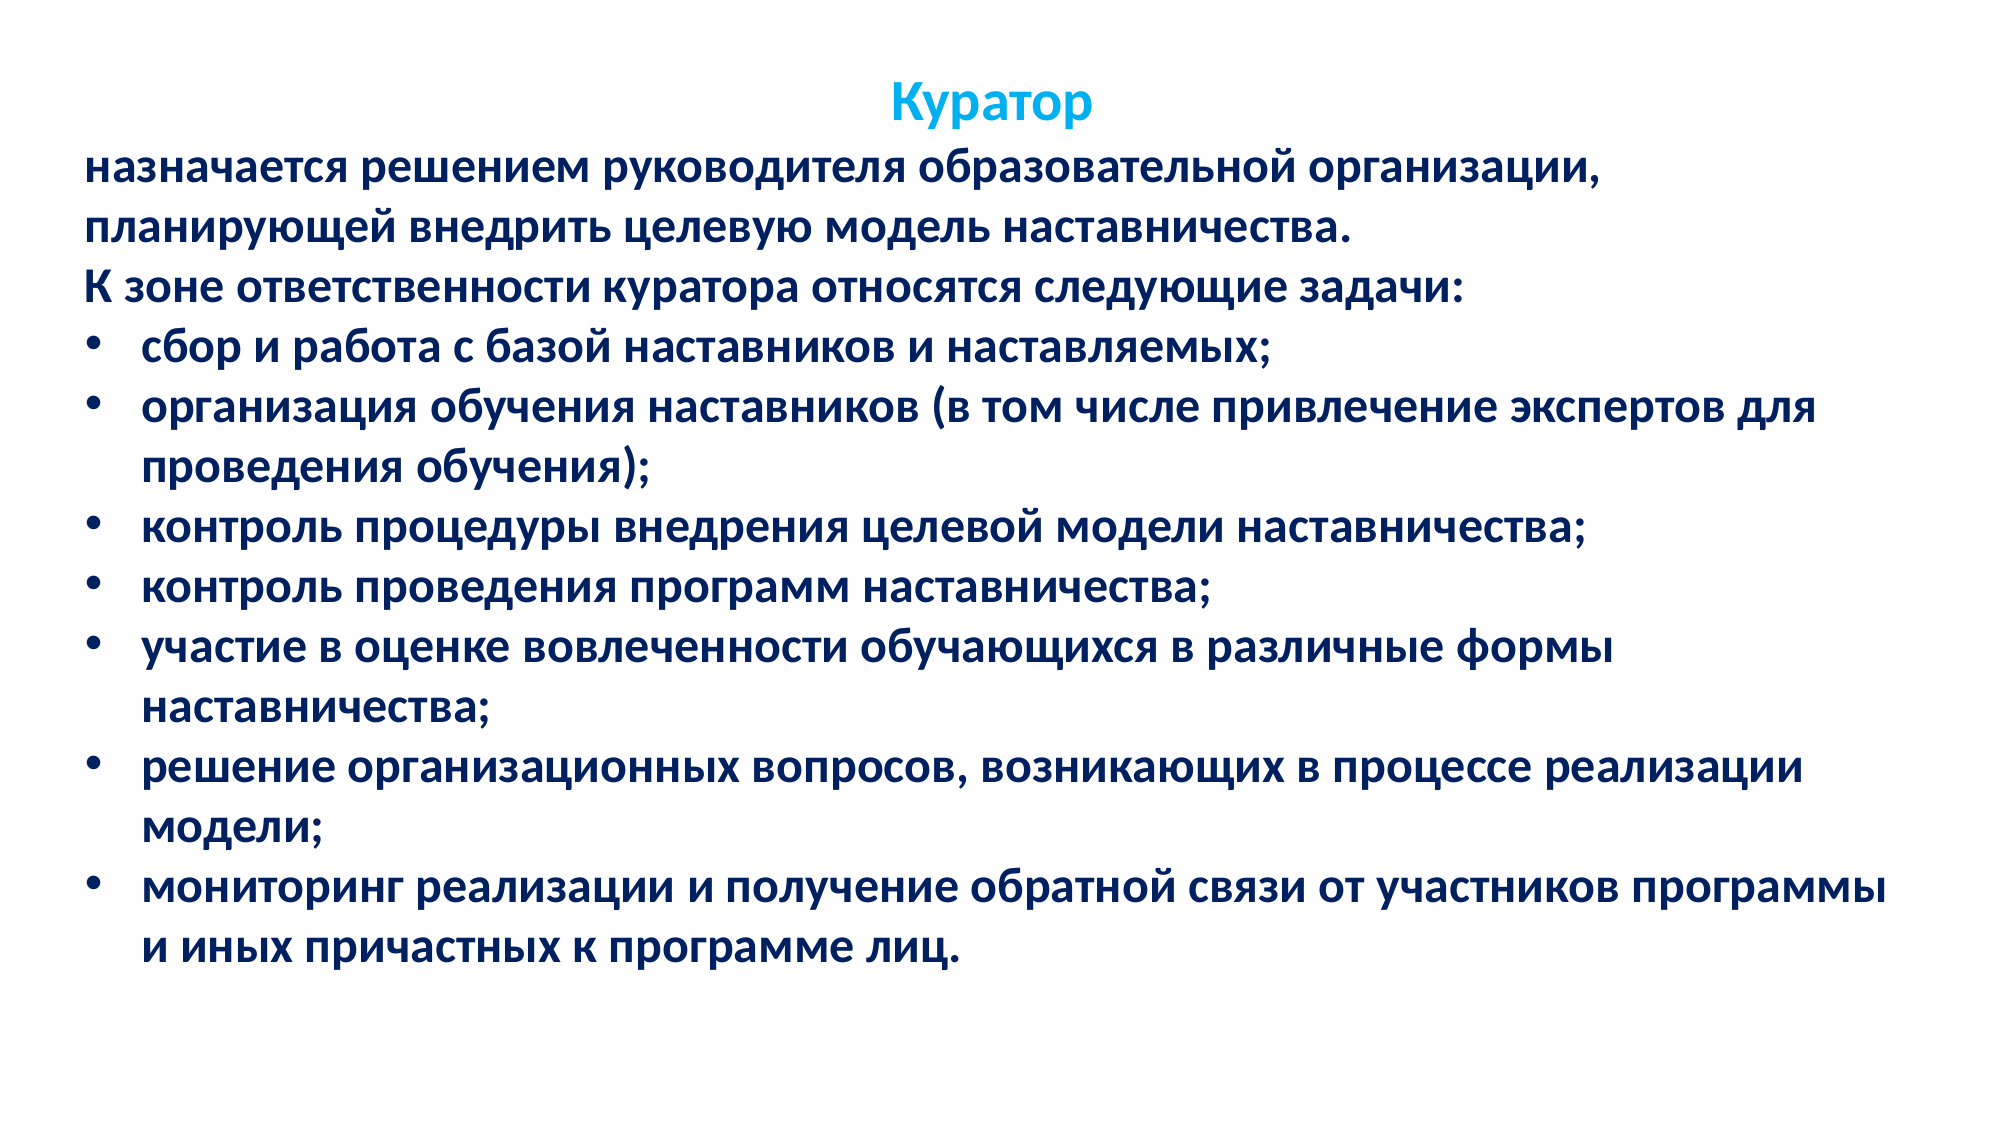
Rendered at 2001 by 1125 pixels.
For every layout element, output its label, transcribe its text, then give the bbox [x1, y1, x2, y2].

text_box Куратор назначается решением руководителя образовательной организации, планирующей внедрить целевую модель наставничества. К зоне ответственности куратора относятся следующие задачи: сбор и работа с базой наставников и наставляемых; организация обучения наставников (в том числе привлечение экспертов для проведения обучения); контроль процедуры внедрения целевой модели наставничества; контроль проведения программ наставничества; участие в оценке вовлеченности обучающихся в различные формы наставничества; решение организационных вопросов, возникающих в процессе реализации модели; мониторинг реализации и получение обратной связи от участников программы и иных причастных к программе лиц. [70, 55, 1929, 980]
